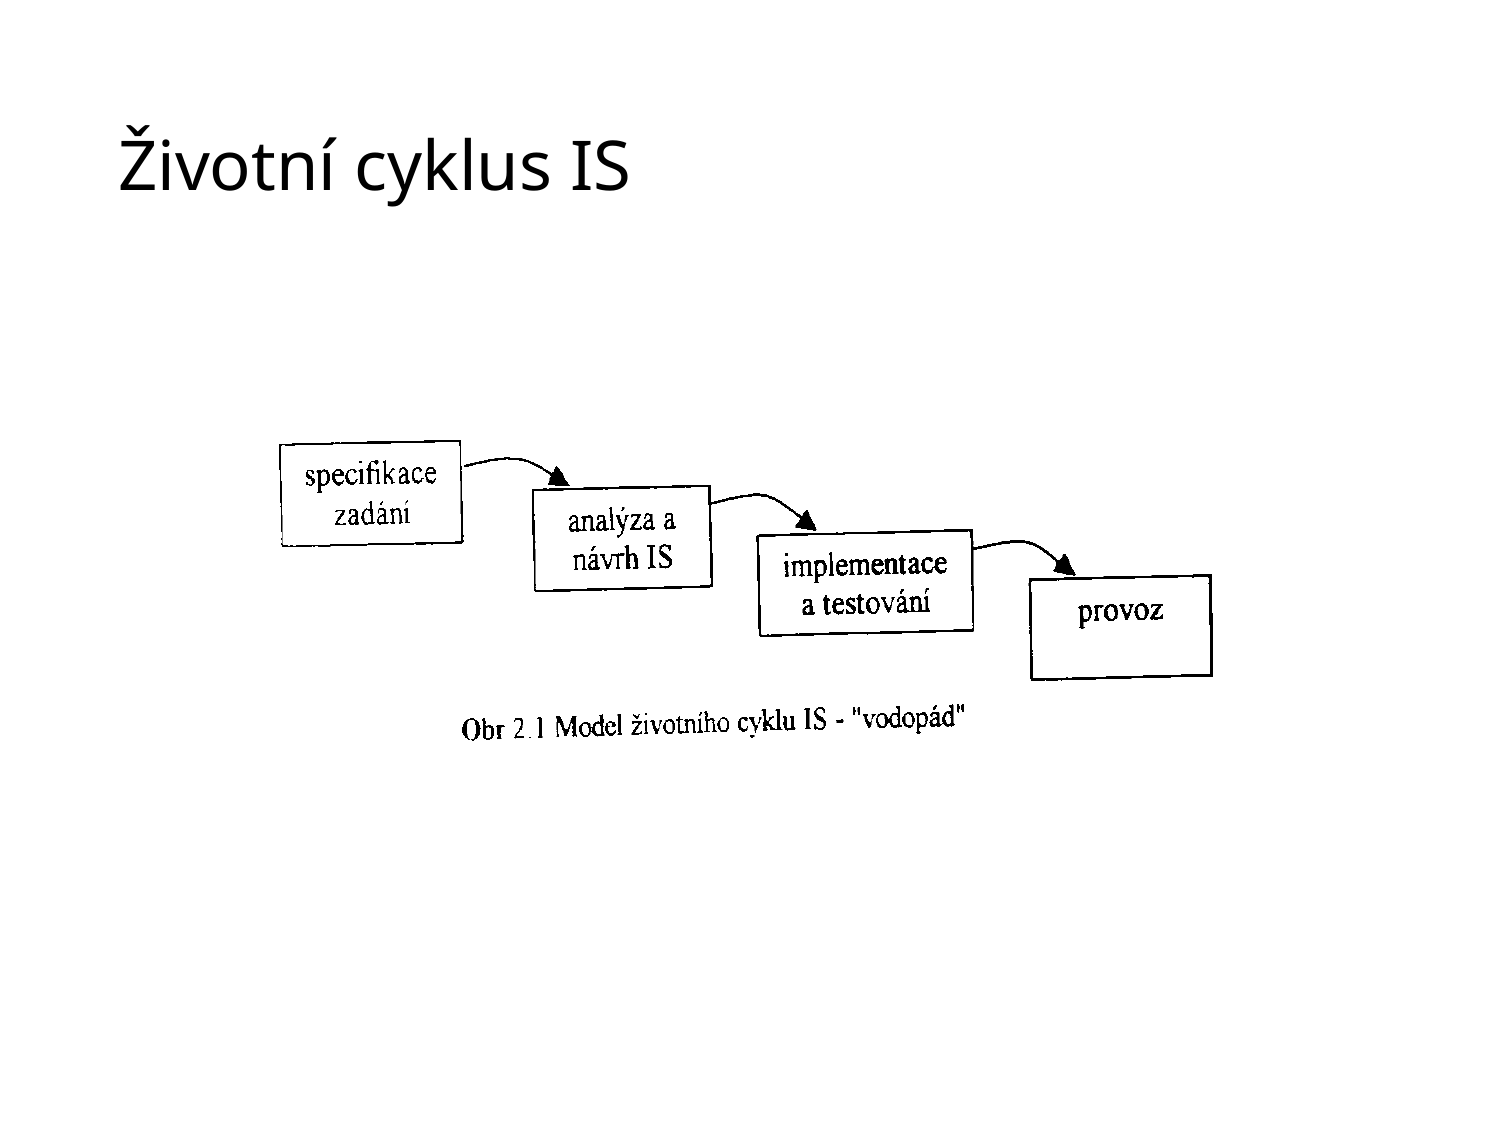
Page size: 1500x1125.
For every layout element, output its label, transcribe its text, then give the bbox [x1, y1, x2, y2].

title Životní cyklus IS [103, 59, 1397, 278]
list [187, 386, 1261, 762]
